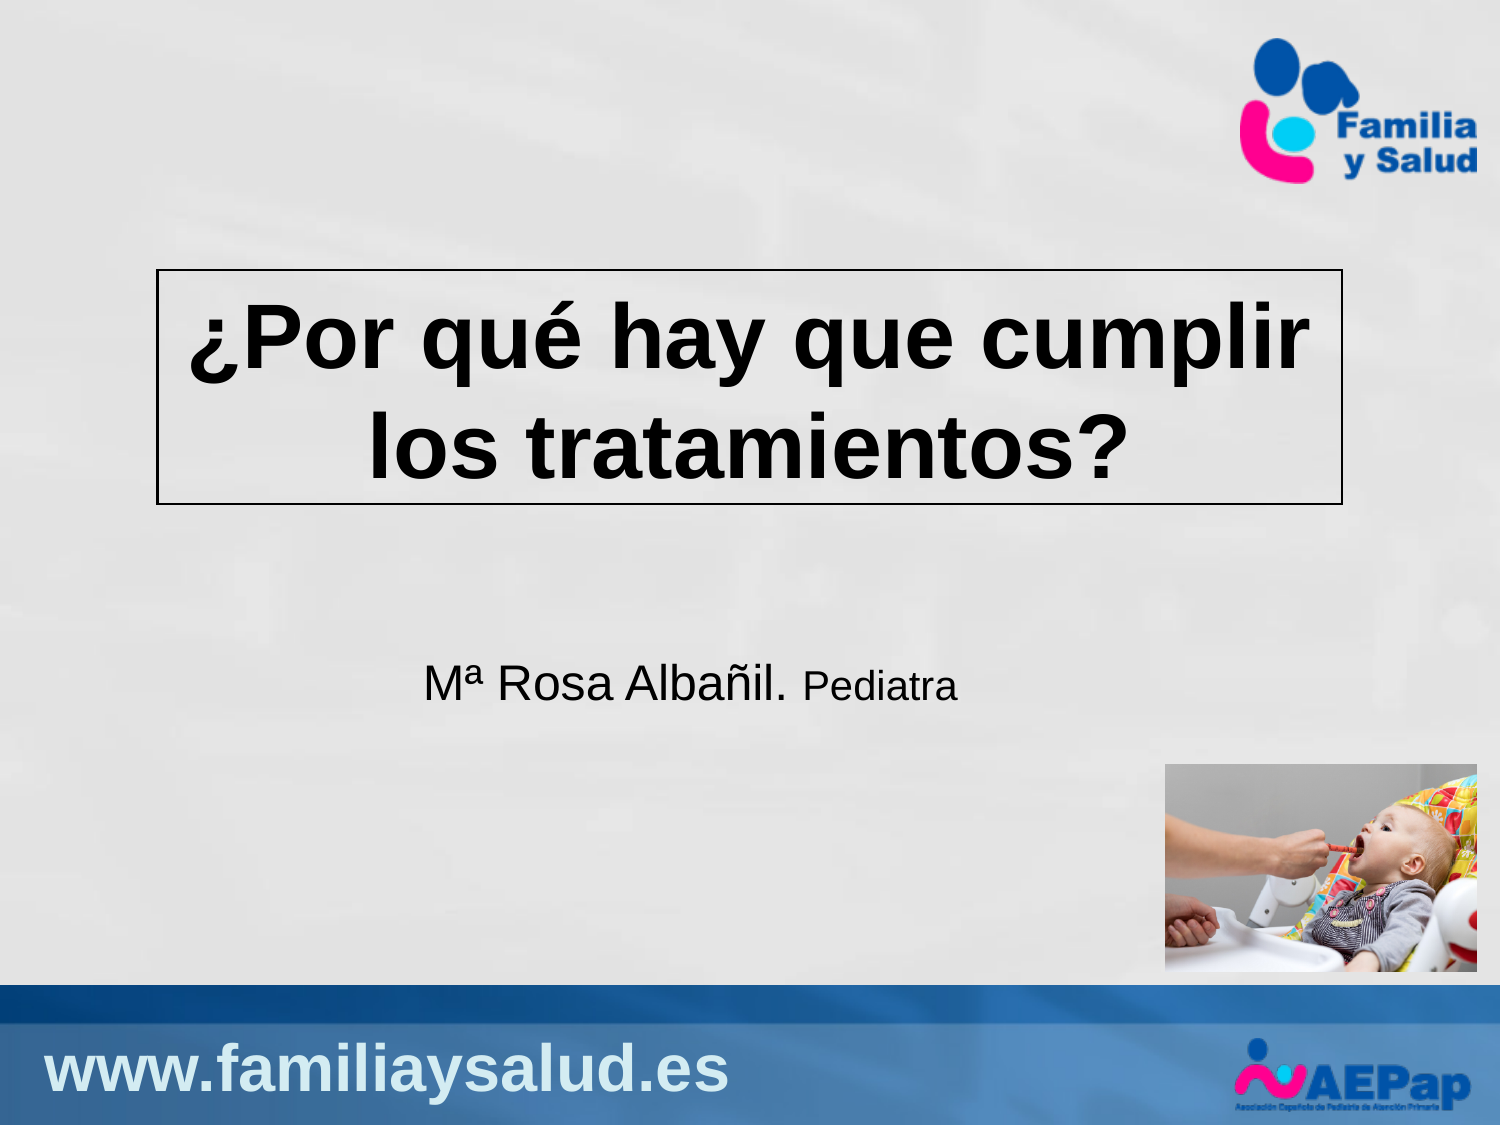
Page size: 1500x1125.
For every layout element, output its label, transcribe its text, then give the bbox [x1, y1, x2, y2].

picture [0, 0, 1500, 1125]
text_box Mª Rosa Albañil. Pediatra [408, 643, 1242, 719]
text_box ¿Por qué hay que cumplir los tratamientos? [157, 269, 1343, 505]
text_box www.familiaysalud.es [29, 1017, 757, 1113]
